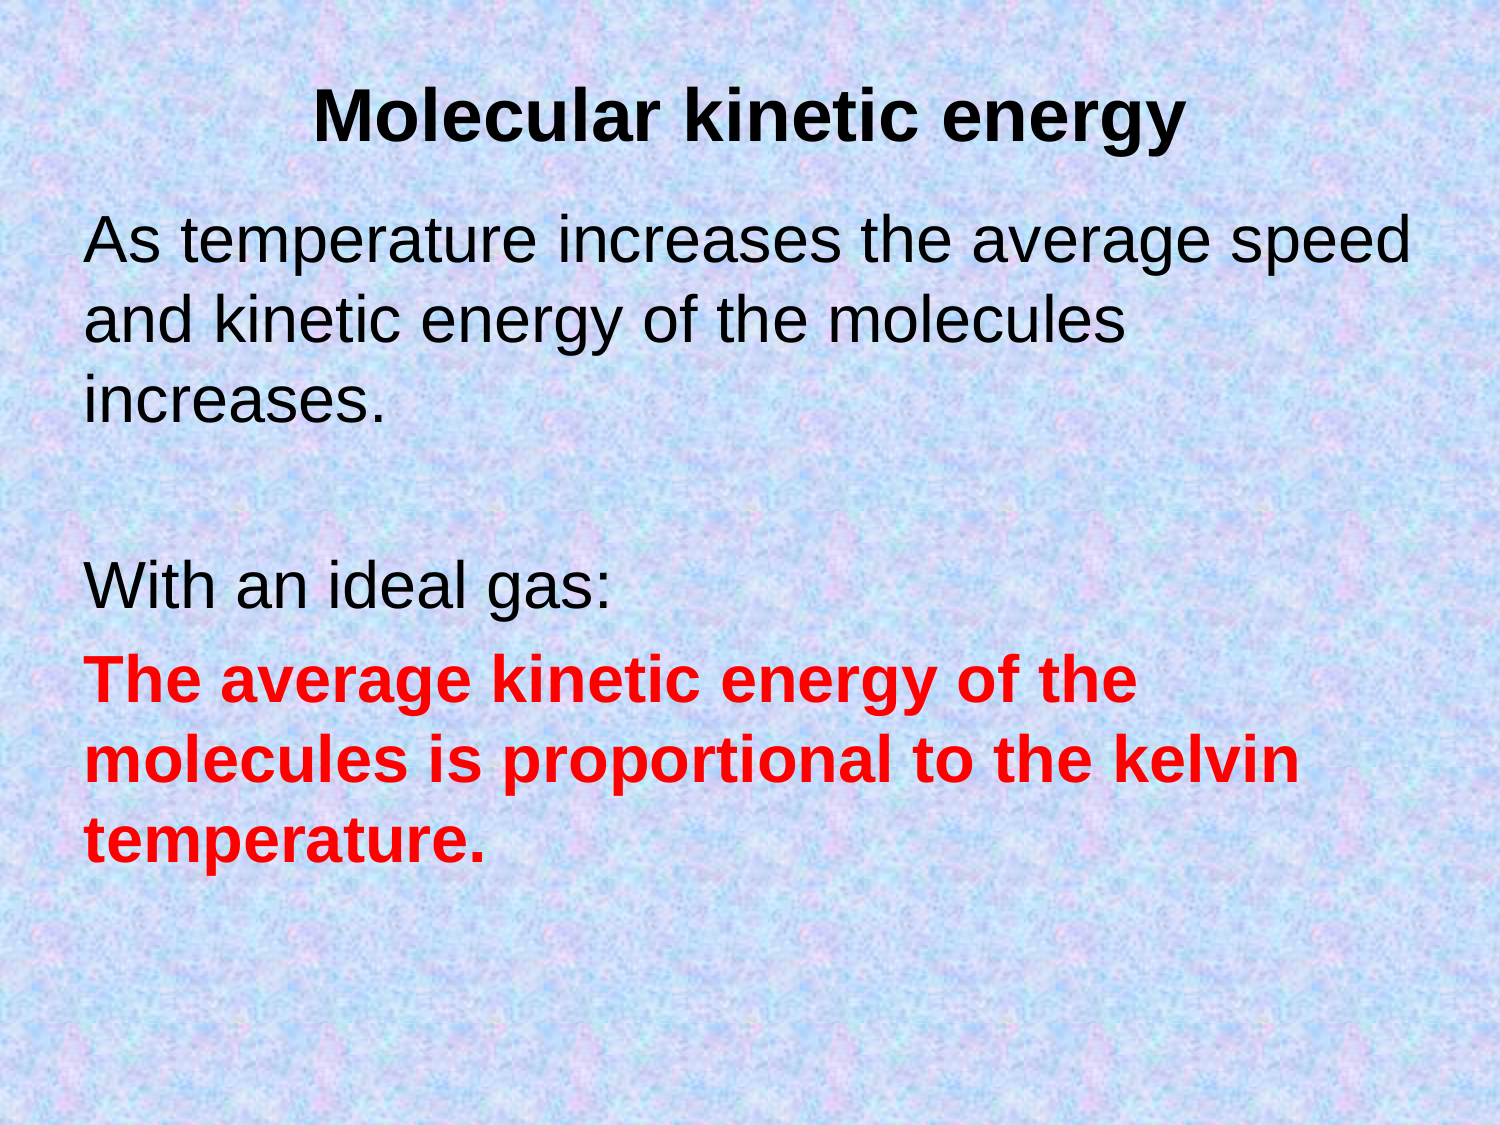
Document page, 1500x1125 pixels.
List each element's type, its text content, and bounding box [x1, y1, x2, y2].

picture [0, 0, 1500, 1125]
list As temperature increases the average speed and kinetic energy of the molecules increases. With an ideal gas: The average kinetic energy of the molecules is proportional to the kelvin temperature. [69, 188, 1432, 960]
title Molecular kinetic energy [75, 45, 1425, 178]
